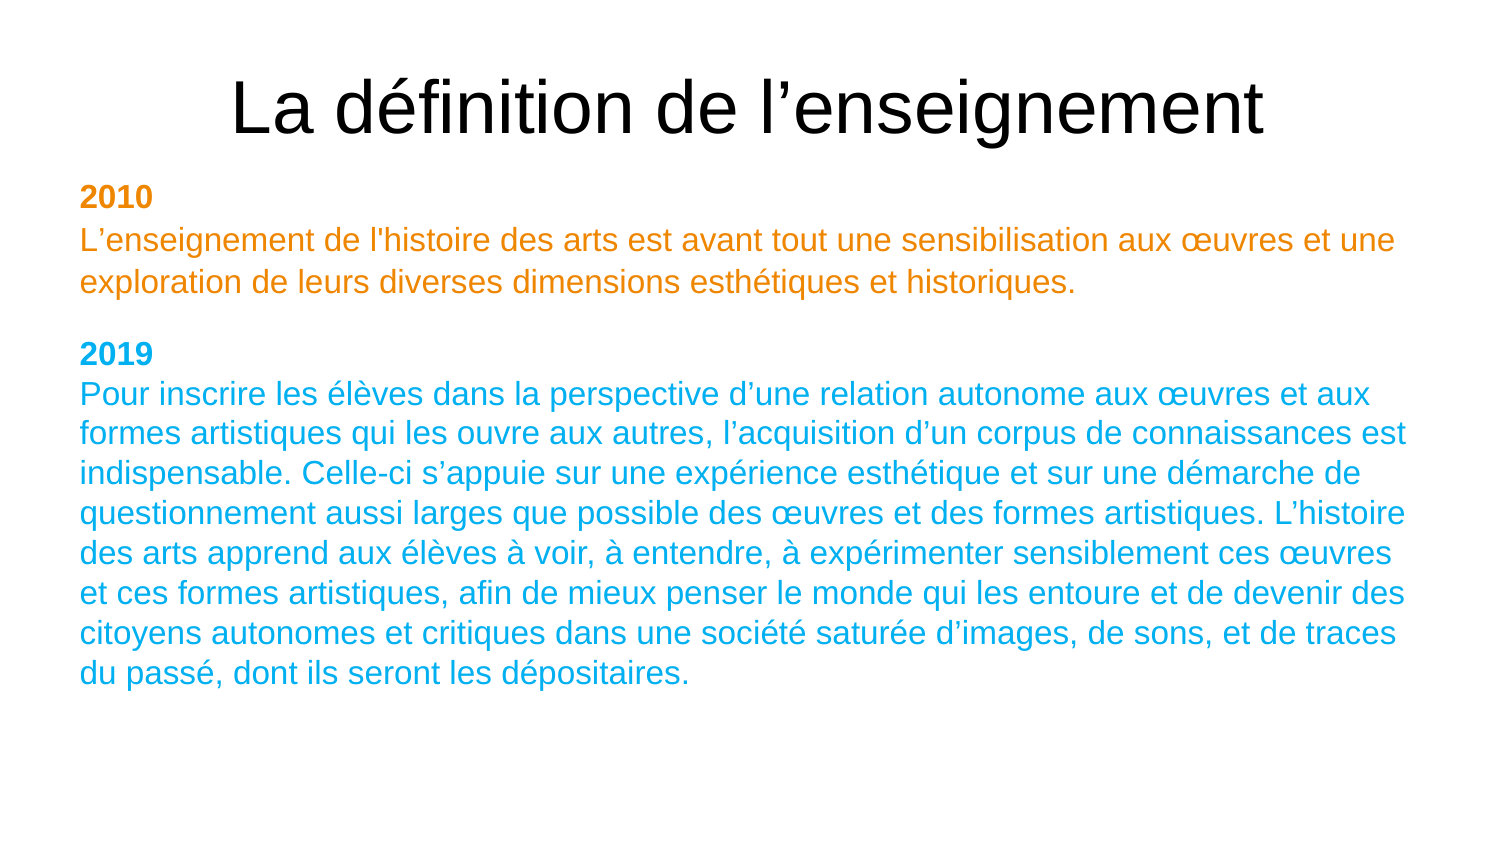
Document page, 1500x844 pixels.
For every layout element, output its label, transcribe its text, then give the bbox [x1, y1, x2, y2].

title La définition de l’enseignement [49, 67, 1447, 141]
text_box 2019 Pour inscrire les élèves dans la perspective d’une relation autonome aux œuvres et aux formes artistiques qui les ouvre aux autres, l’acquisition d’un corpus de connaissances est indispensable. Celle-ci s’appuie sur une expérience esthétique et sur une démarche de questionnement aussi larges que possible des œuvres et des formes artistiques. L’histoire des arts apprend aux élèves à voir, à entendre, à expérimenter sensiblement ces œuvres et ces formes artistiques, afin de mieux penser le monde qui les entoure et de devenir des citoyens autonomes et critiques dans une société saturée d’images, de sons, et de traces du passé, dont ils seront les dépositaires. [64, 324, 1438, 699]
text_box 2010 L’enseignement de l'histoire des arts est avant tout une sensibilisation aux œuvres et une exploration de leurs diverses dimensions esthétiques et historiques. [64, 164, 1452, 308]
